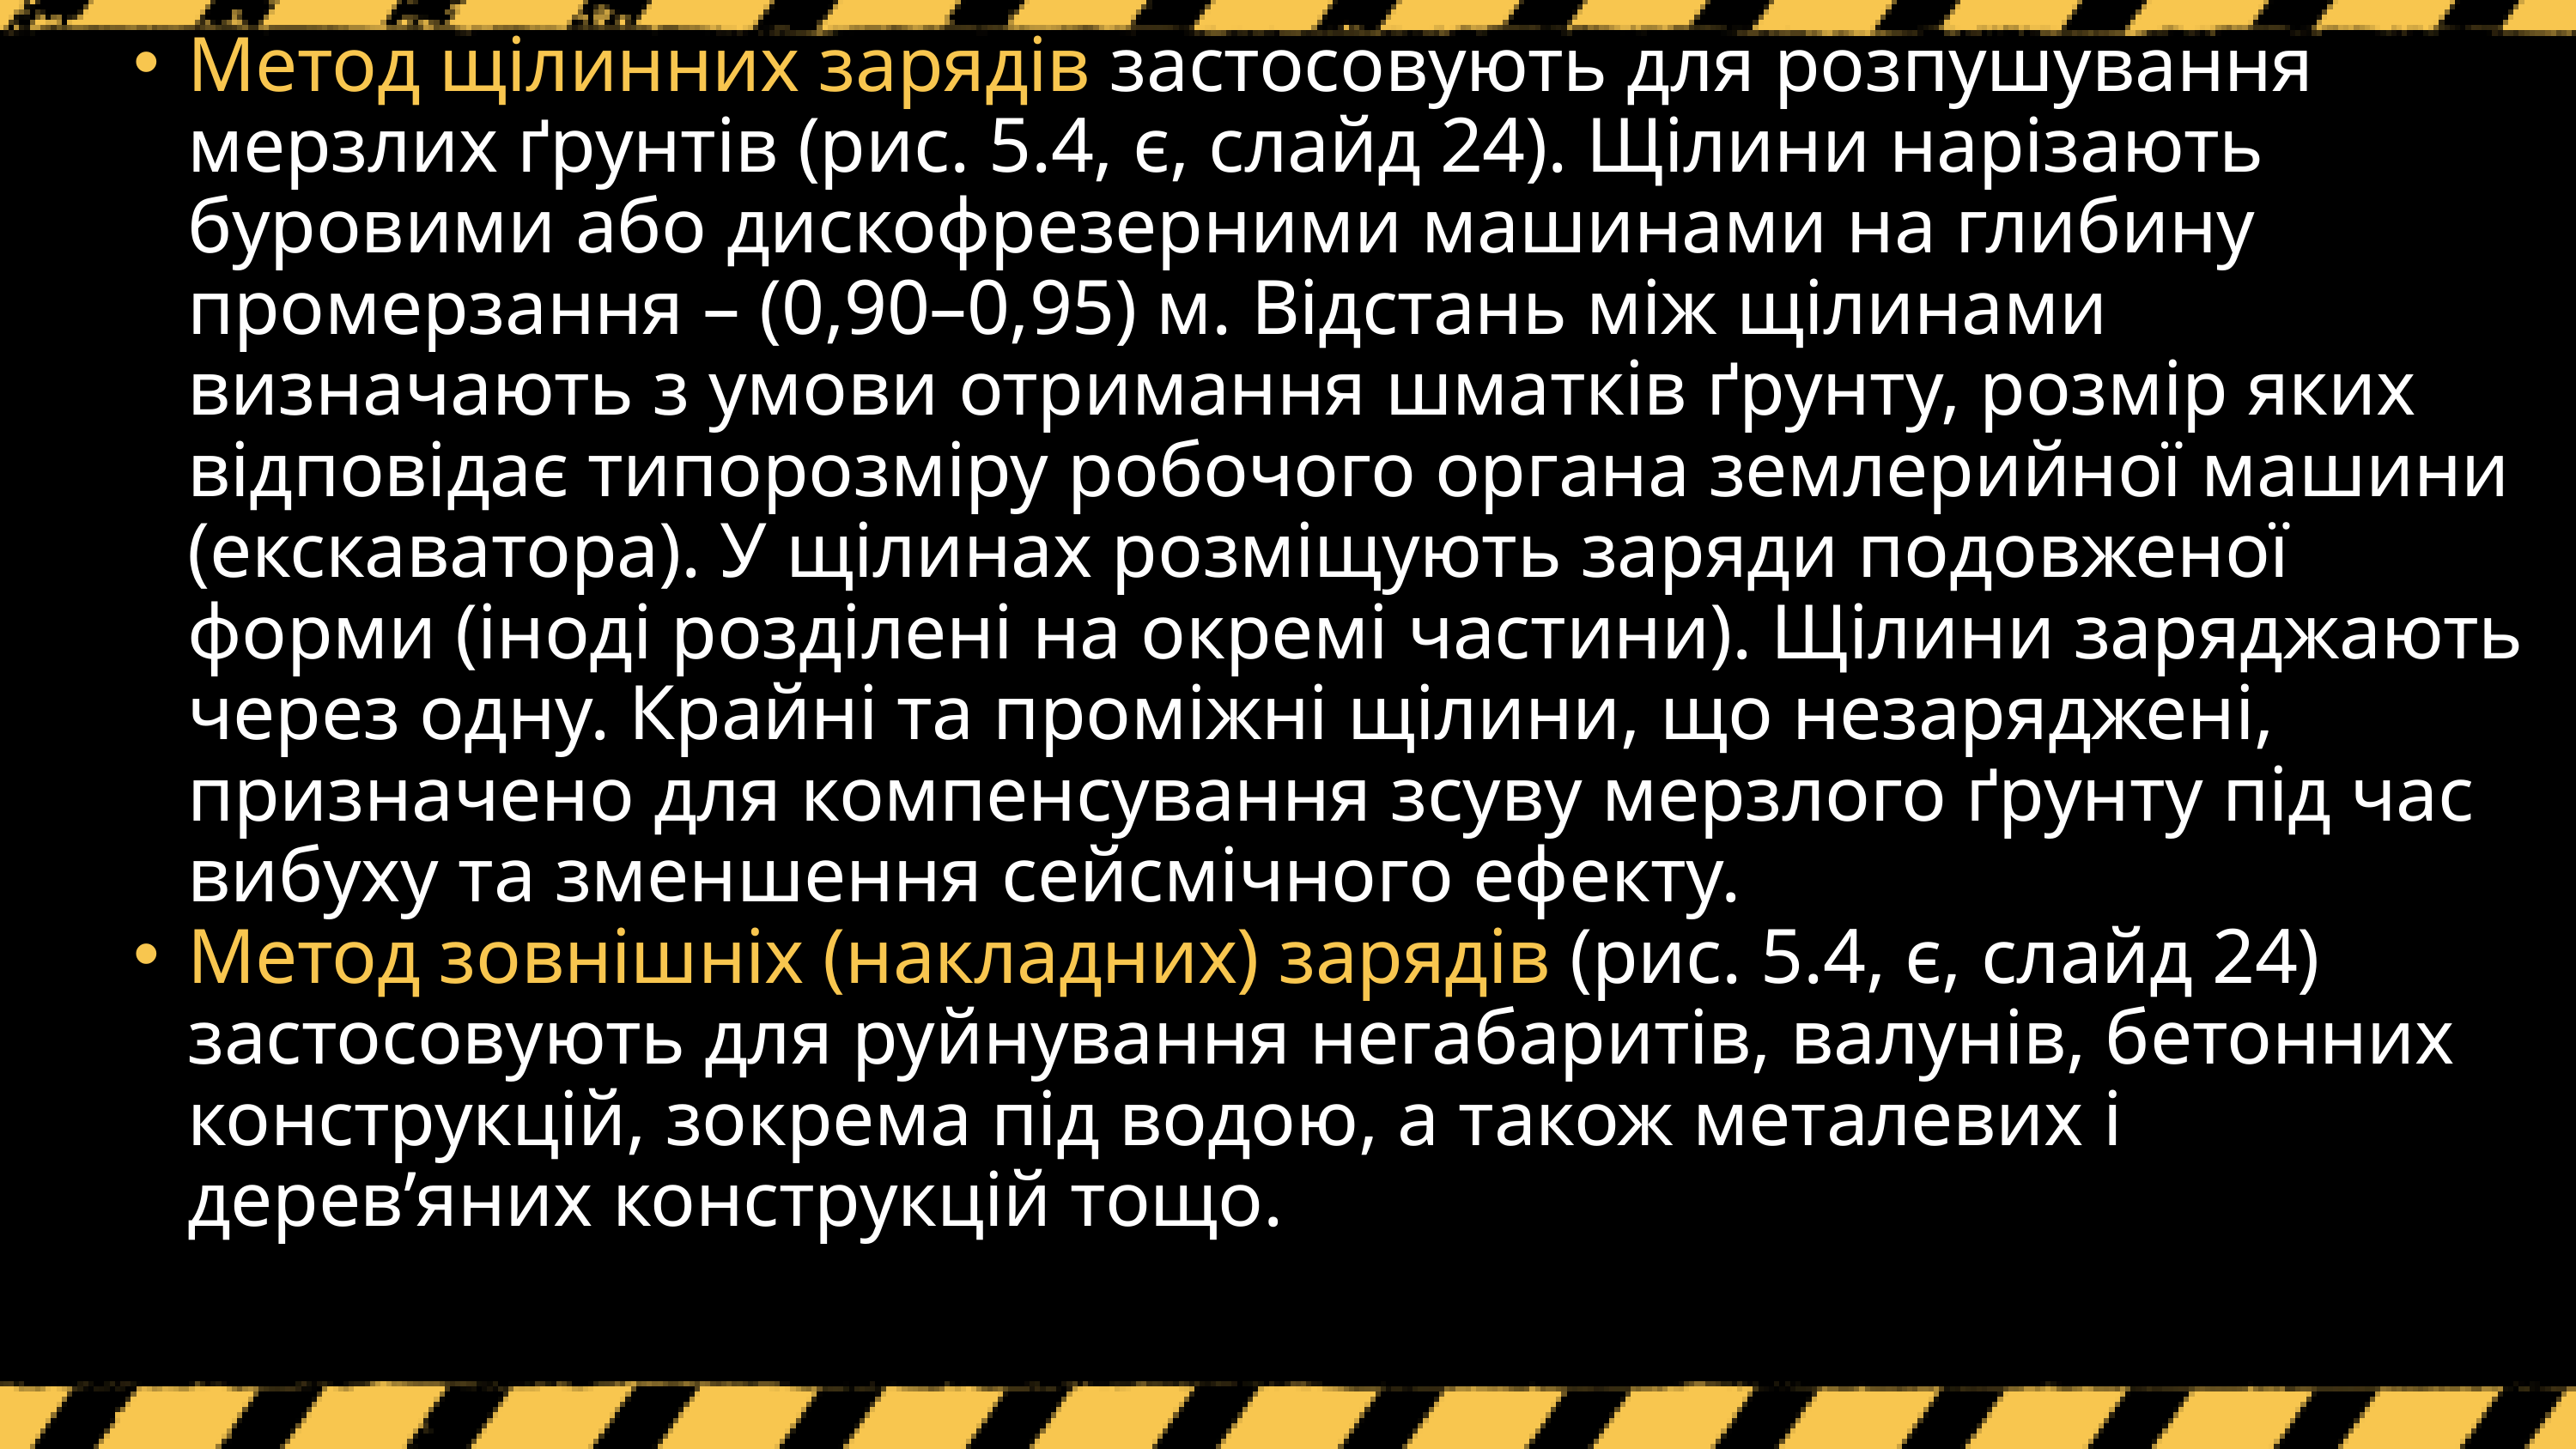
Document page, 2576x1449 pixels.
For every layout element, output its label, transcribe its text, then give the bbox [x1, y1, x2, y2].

text_box Метод щілинних зарядів застосовують для розпушування мерзлих ґрунтів (рис. 5.4, є, слайд 24). Щілини нарізають буровими або дискофрезерними машинами на глибину промерзання – (0,90–0,95) м. Відстань між щілинами визначають з умови отримання шматків ґрунту, розмір яких відповідає типорозміру робочого органа землерийної машини (екскаватора). У щілинах розміщують заряди подовженої форми (іноді розділені на окремі частини). Щілини заряджають через одну. Крайні та проміжні щілини, що незаряджені, призначено для компенсування зсуву мерзлого ґрунту під час вибуху та зменшення сейсмічного ефекту. Метод зовнішніх (накладних) зарядів (рис. 5.4, є, слайд 24) застосовують для руйнування негабаритів, валунів, бетонних конструкцій, зокрема під водою, а також металевих і дерев’яних конструкцій тощо. [80, 36, 2543, 1323]
text_box [0, 1381, 2576, 1449]
text_box [0, 0, 2576, 36]
